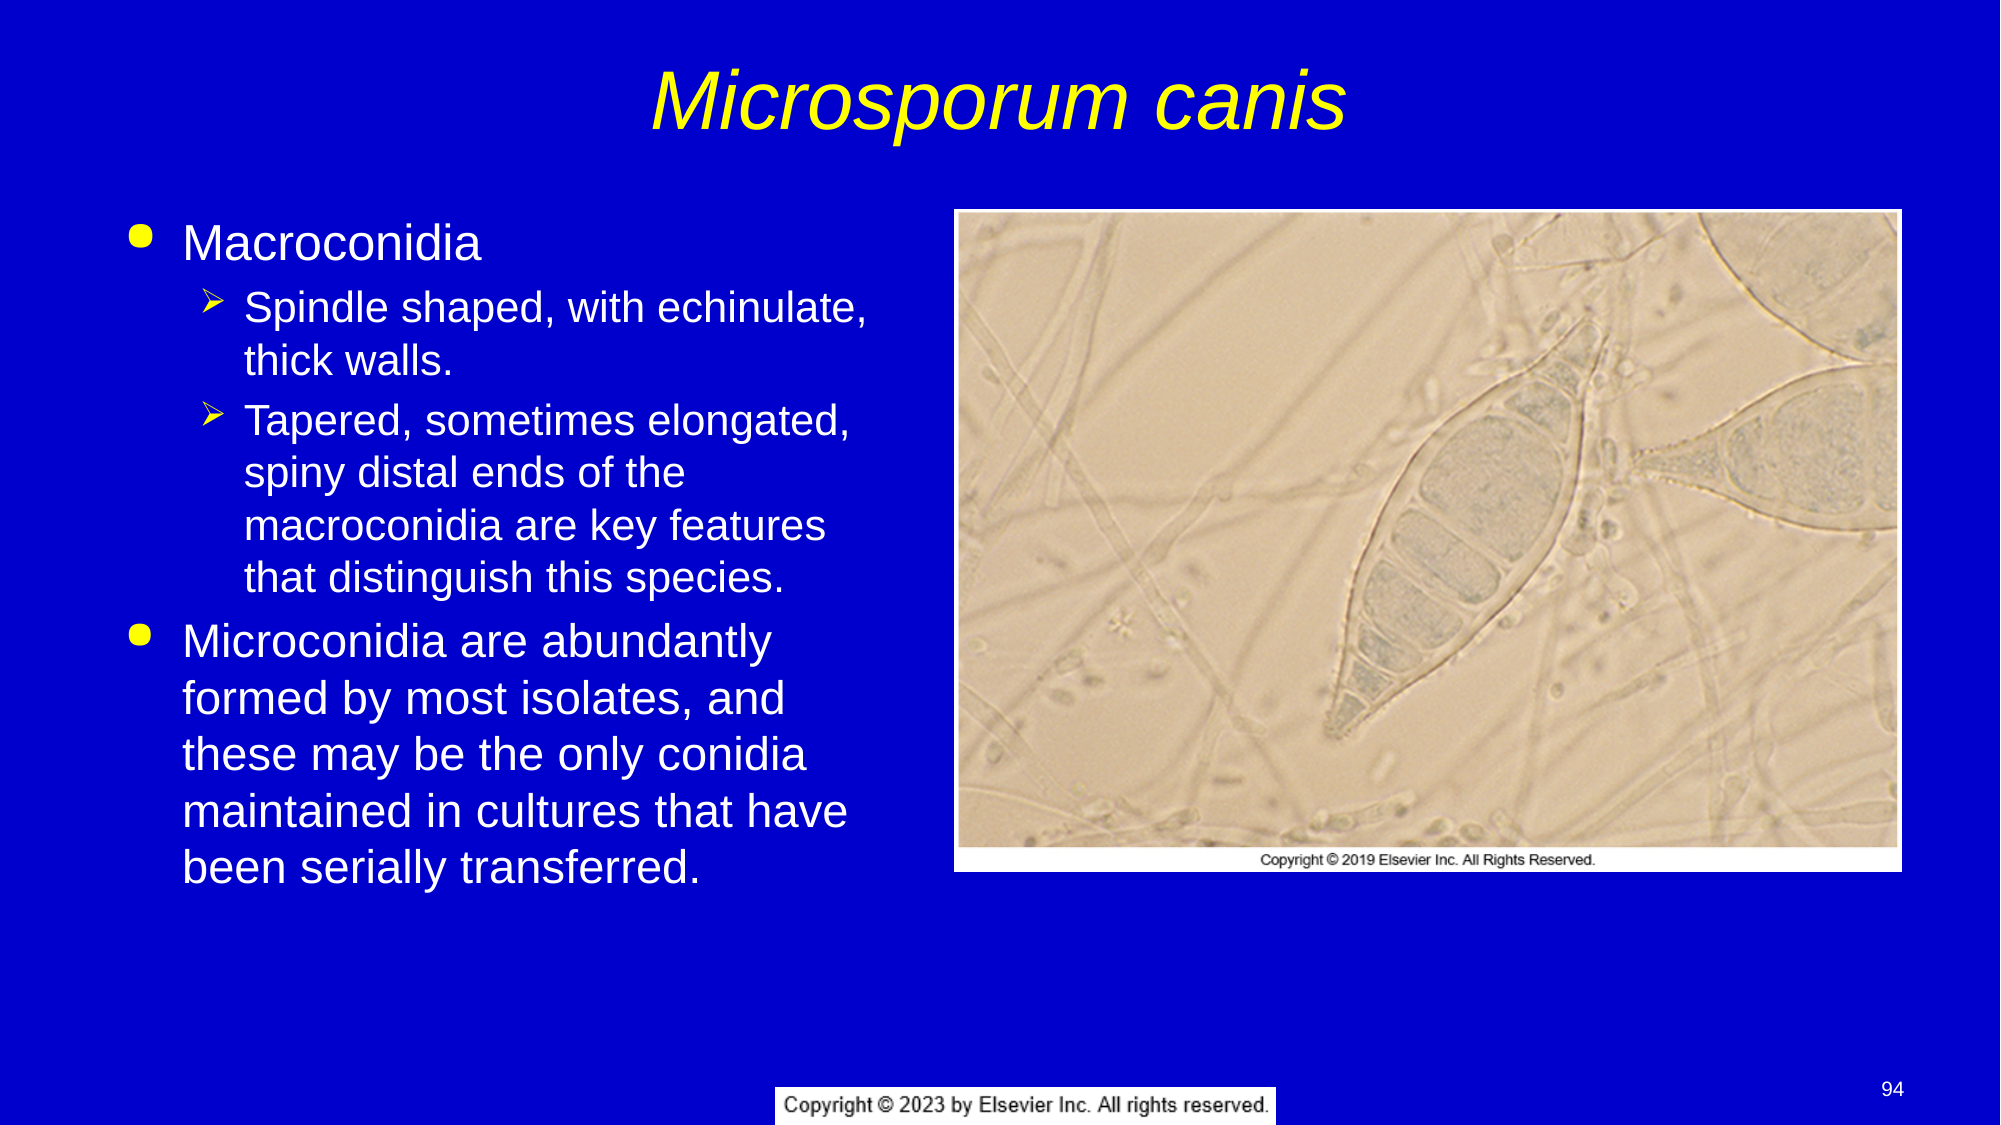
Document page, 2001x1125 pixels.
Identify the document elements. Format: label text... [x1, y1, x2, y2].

title Microsporum canis [324, 24, 1676, 168]
list Macroconidia Spindle shaped, with echinulate, thick walls. Tapered, sometimes elongated, spiny distal ends of the macroconidia are key features that distinguish this species. Microconidia are abundantly formed by most isolates, and these may be the only conidia maintained in cultures that have been serially transferred. [113, 201, 908, 916]
picture [775, 1087, 1276, 1125]
picture [954, 209, 1902, 872]
